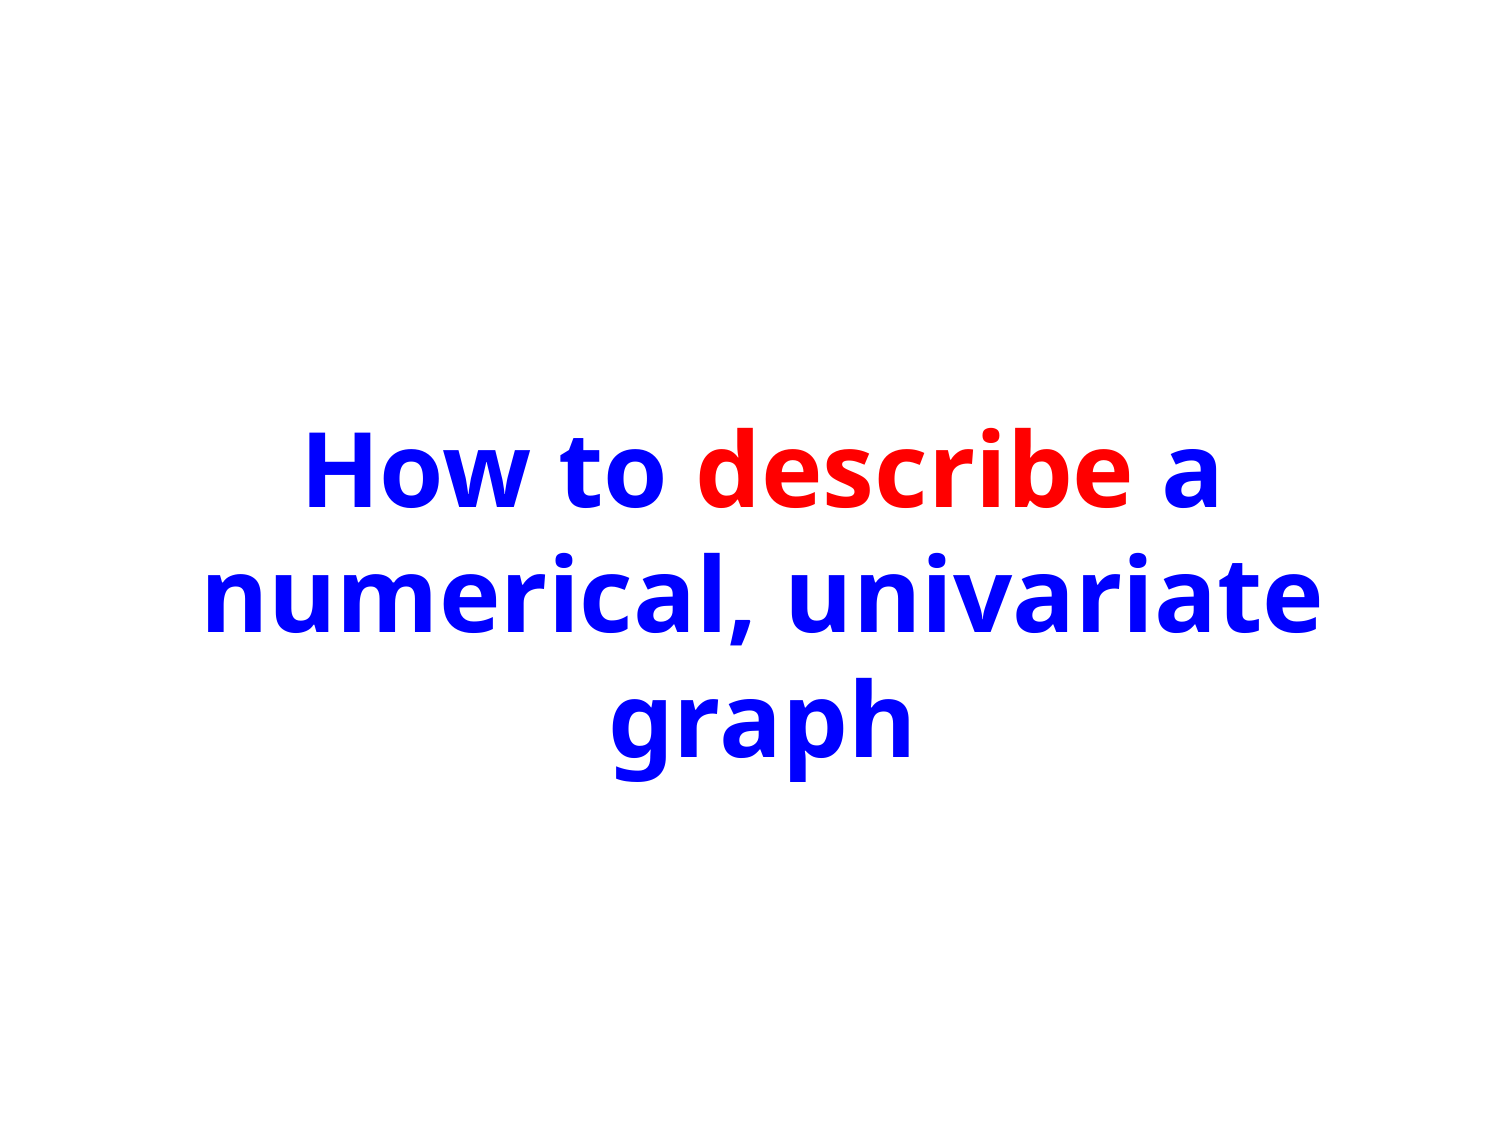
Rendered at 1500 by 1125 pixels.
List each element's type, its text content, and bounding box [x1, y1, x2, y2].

title How to describe a numerical, univariate graph [112, 284, 1413, 898]
